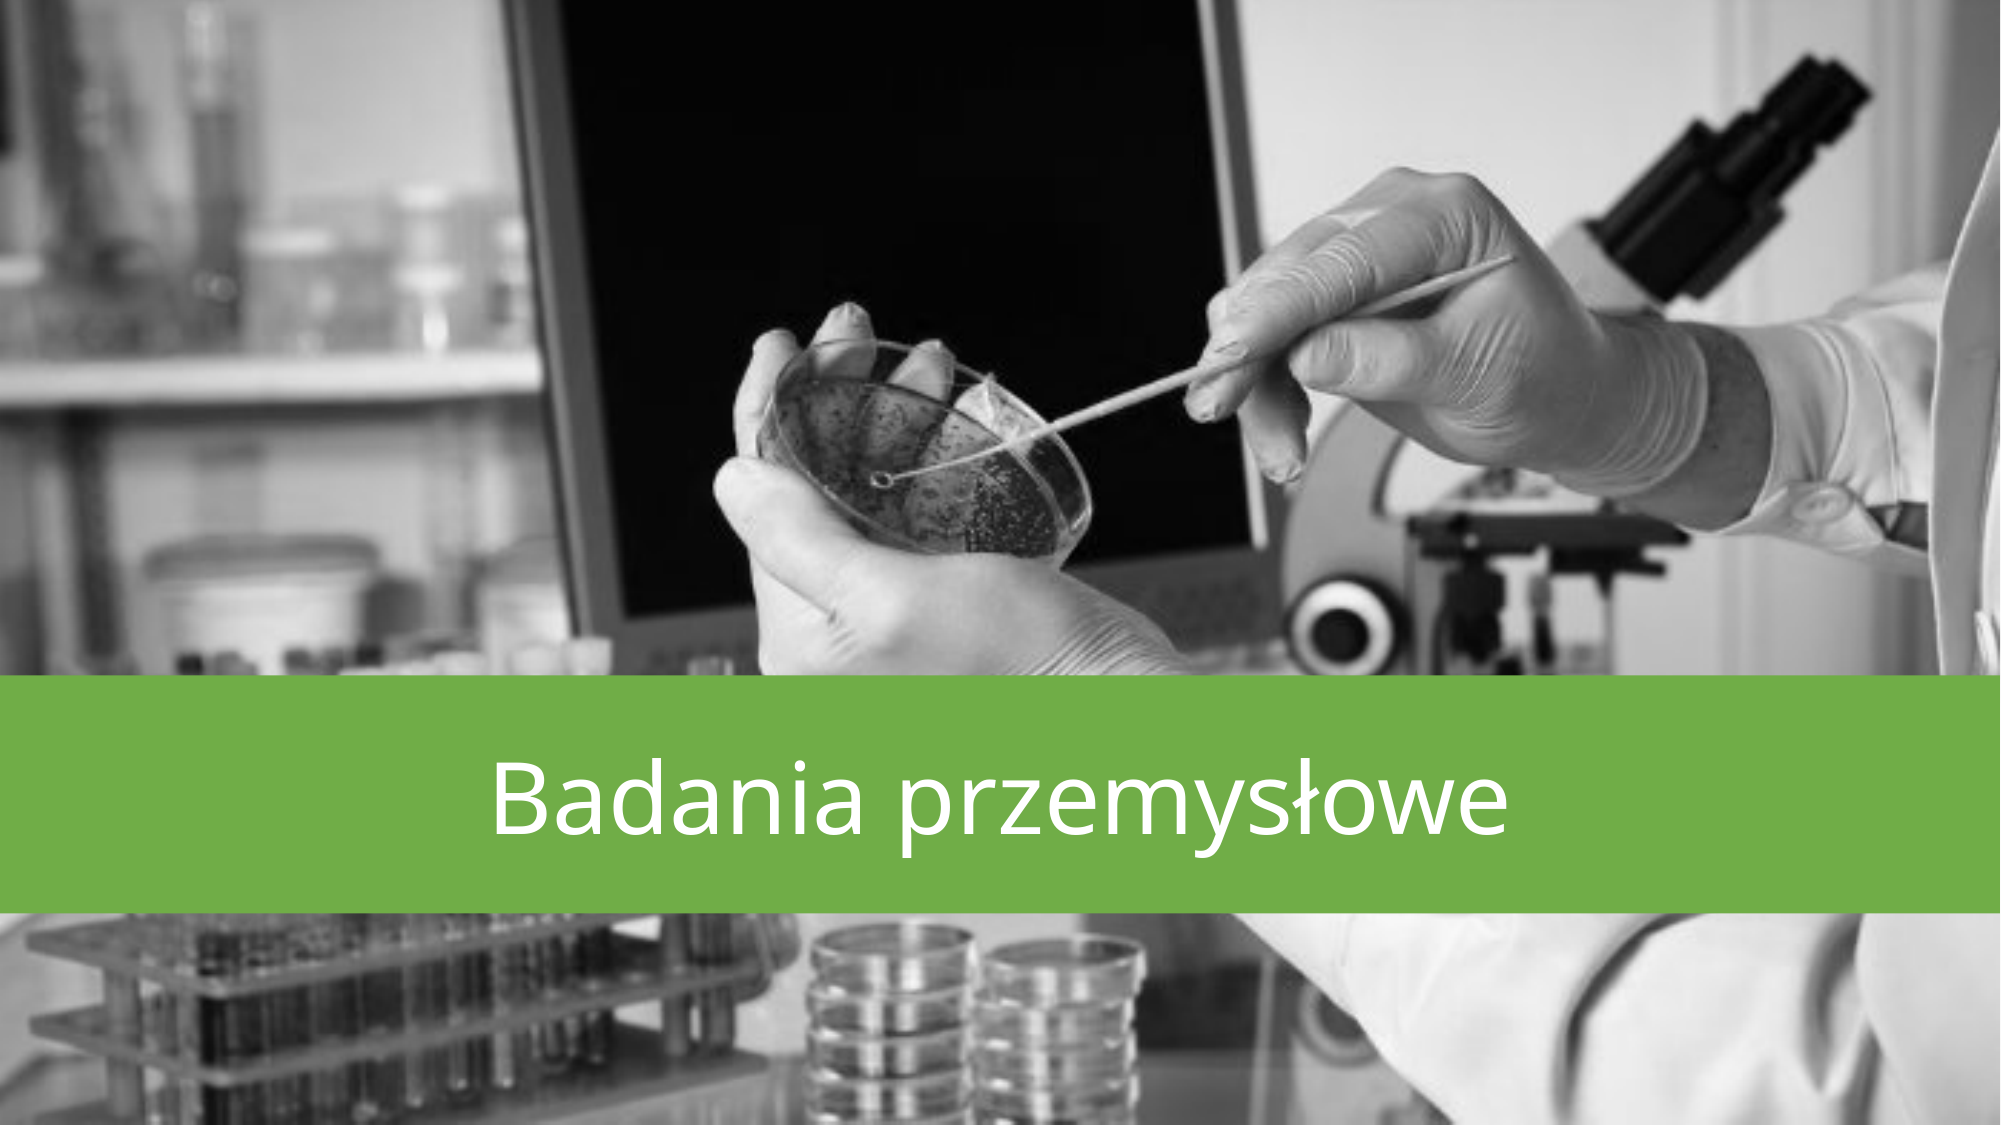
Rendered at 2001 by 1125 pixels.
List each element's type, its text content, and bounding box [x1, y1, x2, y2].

picture [0, 0, 2001, 1125]
text_box Badania przemysłowe [0, 675, 2000, 914]
